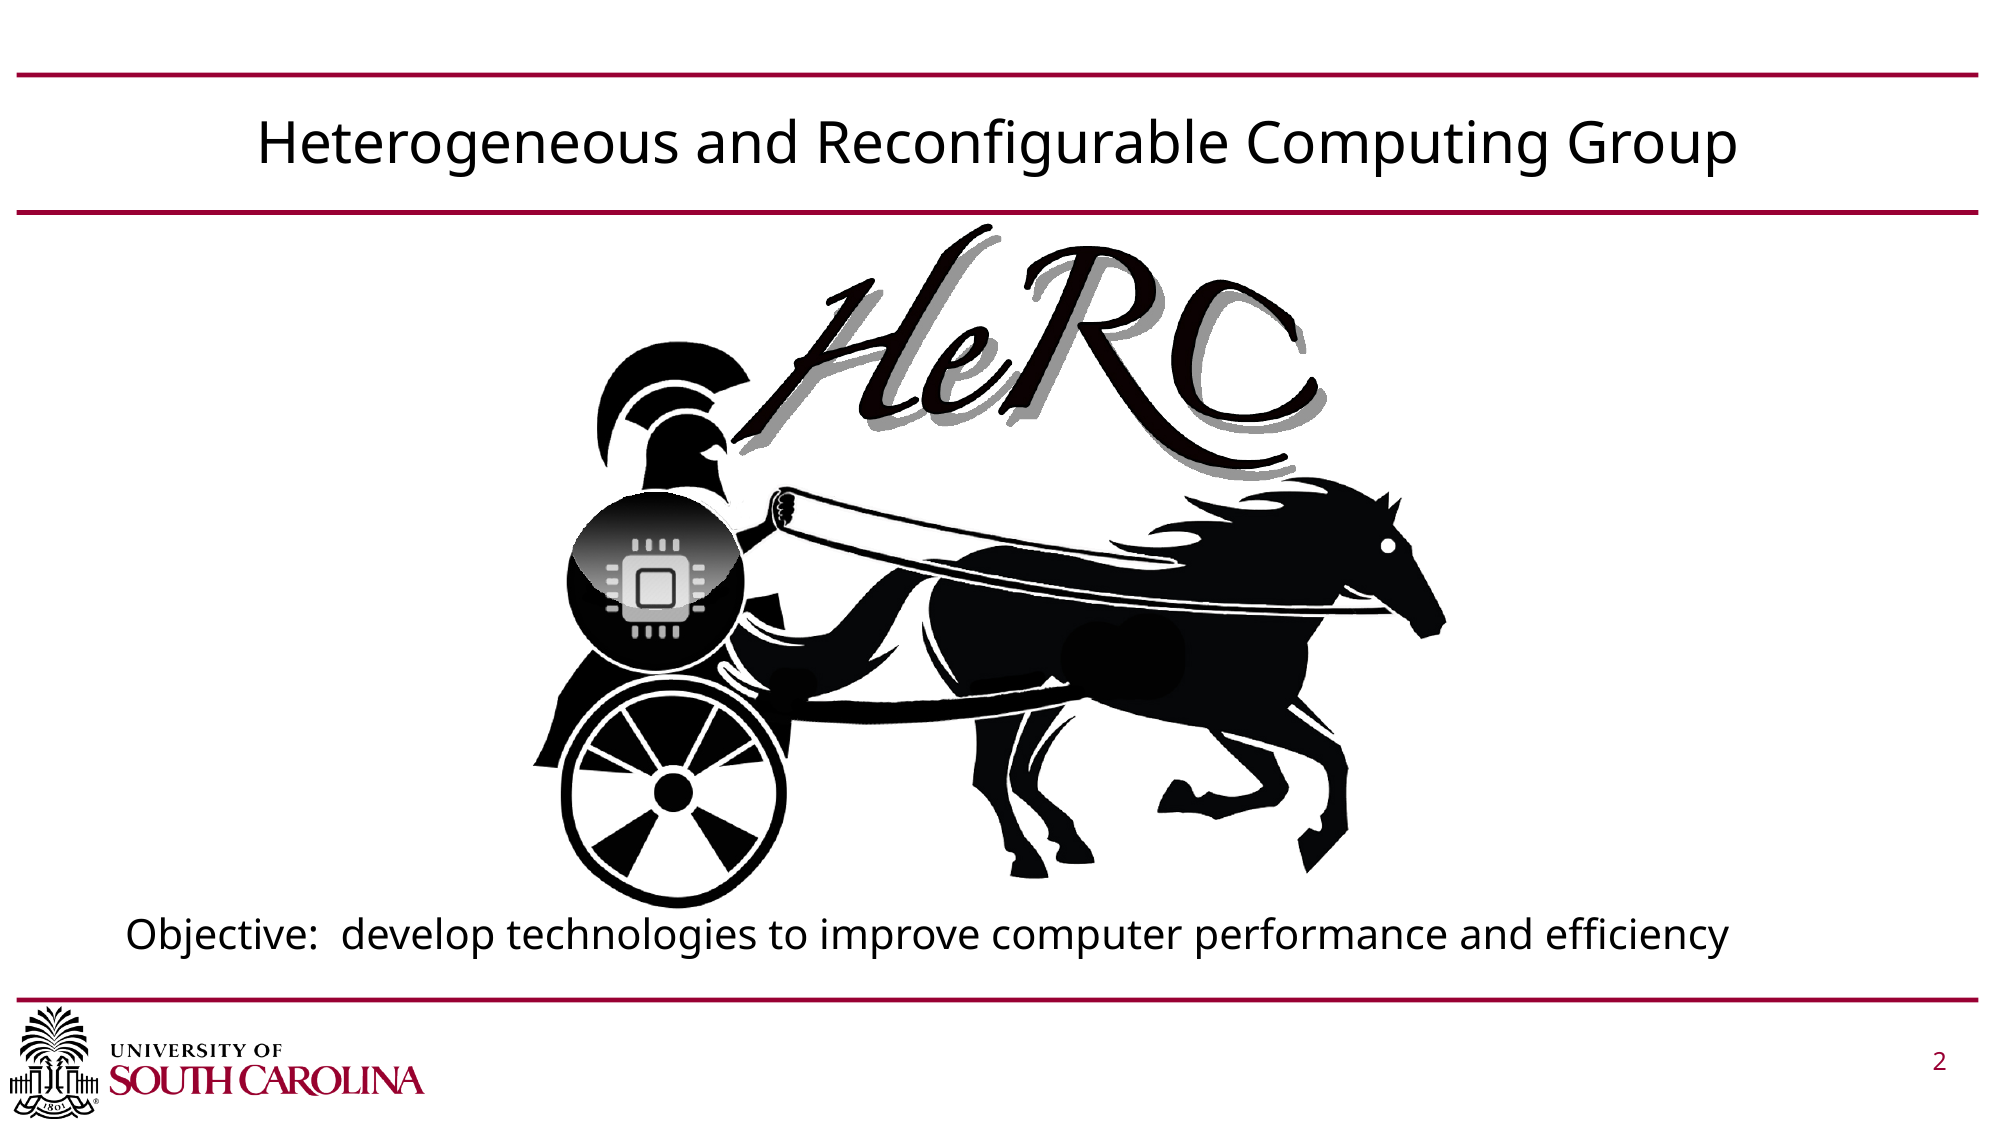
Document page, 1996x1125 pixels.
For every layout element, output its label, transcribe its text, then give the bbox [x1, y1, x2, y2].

picture [10, 1006, 425, 1119]
list Objective: develop technologies to improve computer performance and efficiency [109, 899, 1896, 985]
slide_number 2 [565, 1037, 1963, 1088]
picture [522, 210, 1461, 921]
title Heterogeneous and Reconfigurable Computing Group [99, 74, 1896, 206]
